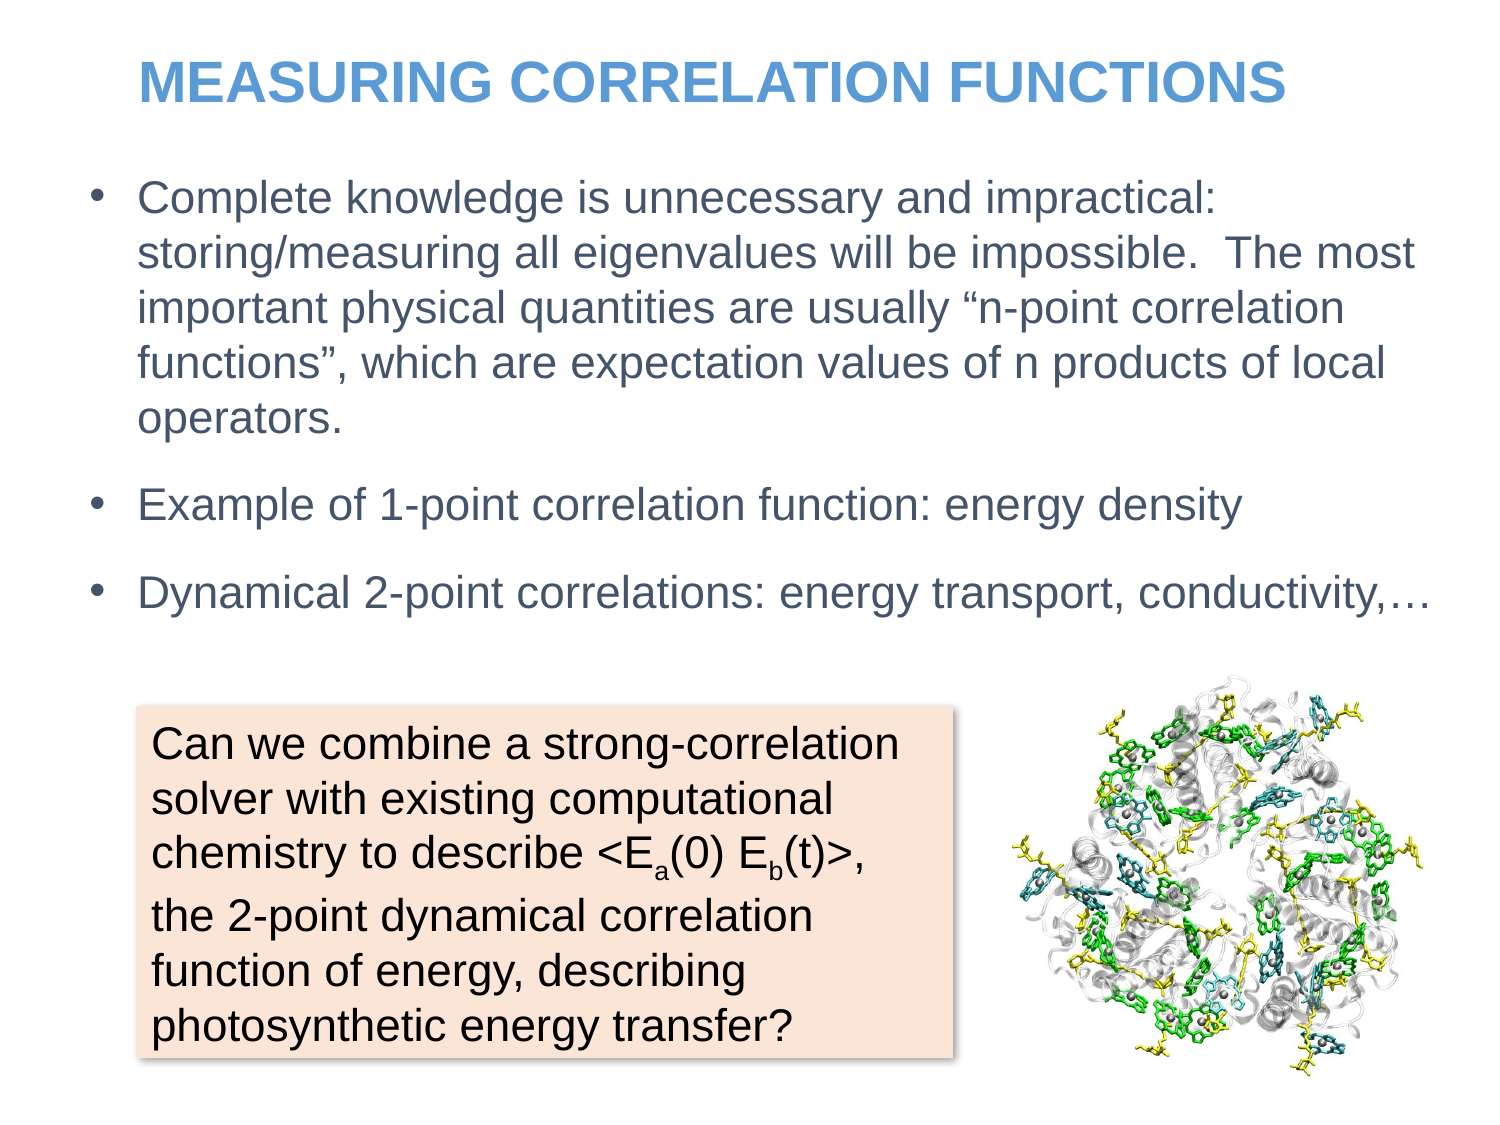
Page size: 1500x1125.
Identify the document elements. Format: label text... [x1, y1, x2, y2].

text_box Can we combine a strong-correlation solver with existing computational chemistry to describe <Ea(0) Eb(t)>, the 2-point dynamical correlation function of energy, describing photosynthetic energy transfer? [136, 705, 953, 1059]
title MEASURING CORRELATION FUNCTIONS [123, 0, 1418, 160]
picture [993, 663, 1446, 1092]
text_box Complete knowledge is unnecessary and impractical: storing/measuring all eigenvalues will be impossible. The most important physical quantities are usually “n-point correlation functions”, which are expectation values of n products of local operators. Example of 1-point correlation function: energy density Dynamical 2-point correlations: energy transport, conductivity,… [74, 160, 1467, 903]
